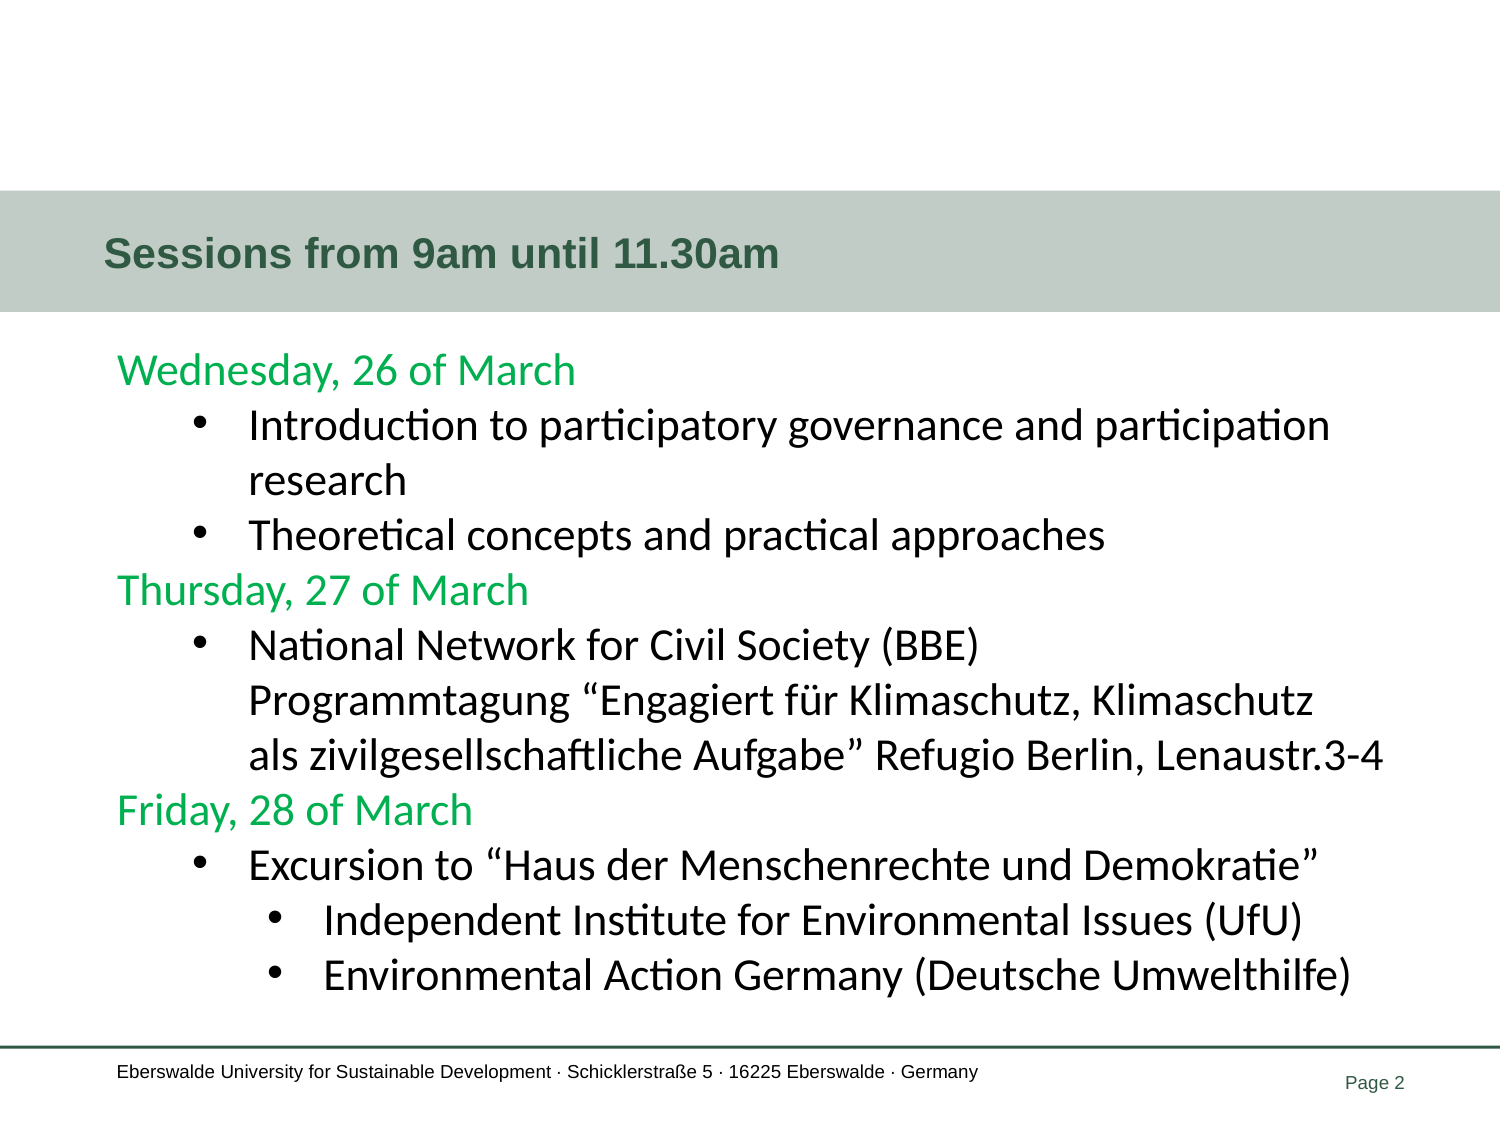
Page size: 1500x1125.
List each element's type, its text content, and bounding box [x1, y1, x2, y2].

text_box Wednesday, 26 of March Introduction to participatory governance and participation research Theoretical concepts and practical approaches Thursday, 27 of March National Network for Civil Society (BBE) Programmtagung “Engagiert für Klimaschutz, Klimaschutz als zivilgesellschaftliche Aufgabe” Refugio Berlin, Lenaustr.3-4 Friday, 28 of March Excursion to “Haus der Menschenrechte und Demokratie” Independent Institute for Environmental Issues (UfU) Environmental Action Germany (Deutsche Umwelthilfe) [102, 332, 1461, 1125]
title Sessions from 9am until 11.30am [88, 223, 1383, 338]
